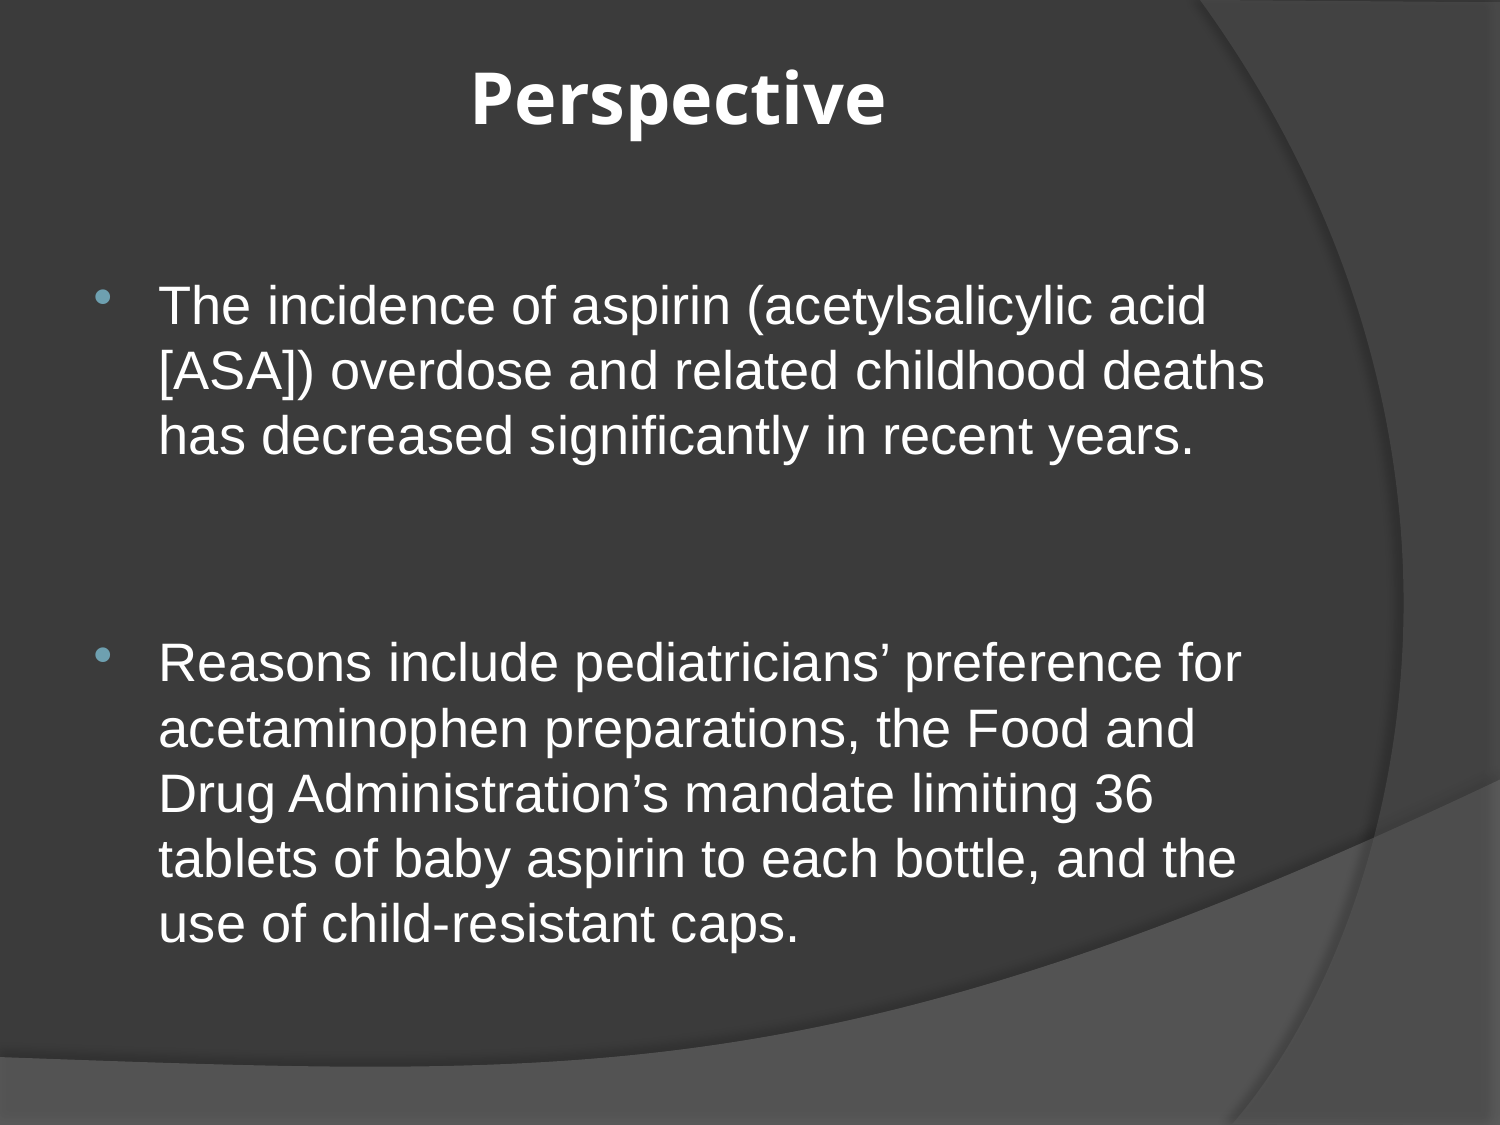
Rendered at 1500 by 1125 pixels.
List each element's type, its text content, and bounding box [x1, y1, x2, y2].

title Perspective [75, 45, 1300, 233]
list The incidence of aspirin (acetylsalicylic acid [ASA]) overdose and related childhood deaths has decreased significantly in recent years. Reasons include pediatricians’ preference for acetaminophen preparations, the Food and Drug Administration’s mandate limiting 36 tablets of baby aspirin to each bottle, and the use of child-resistant caps. [75, 262, 1300, 1005]
